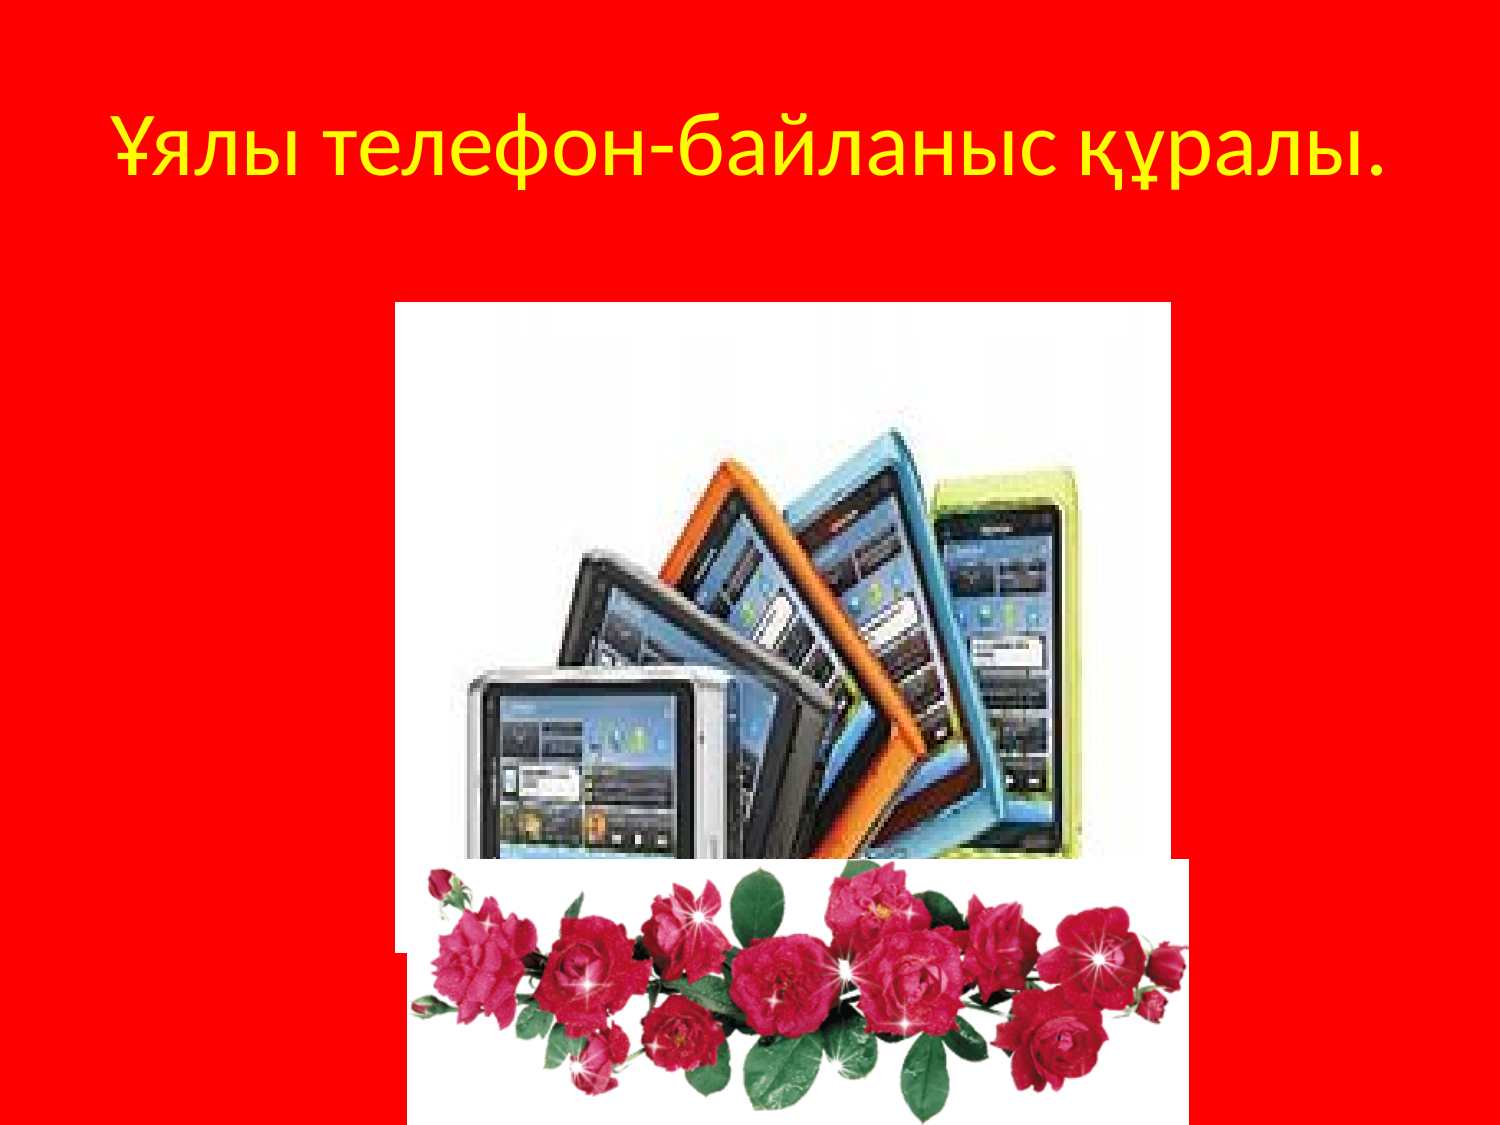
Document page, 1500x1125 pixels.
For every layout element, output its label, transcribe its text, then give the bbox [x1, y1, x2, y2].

picture [395, 302, 1189, 1125]
title Ұялы телефон-байланыс құралы. [75, 45, 1425, 233]
